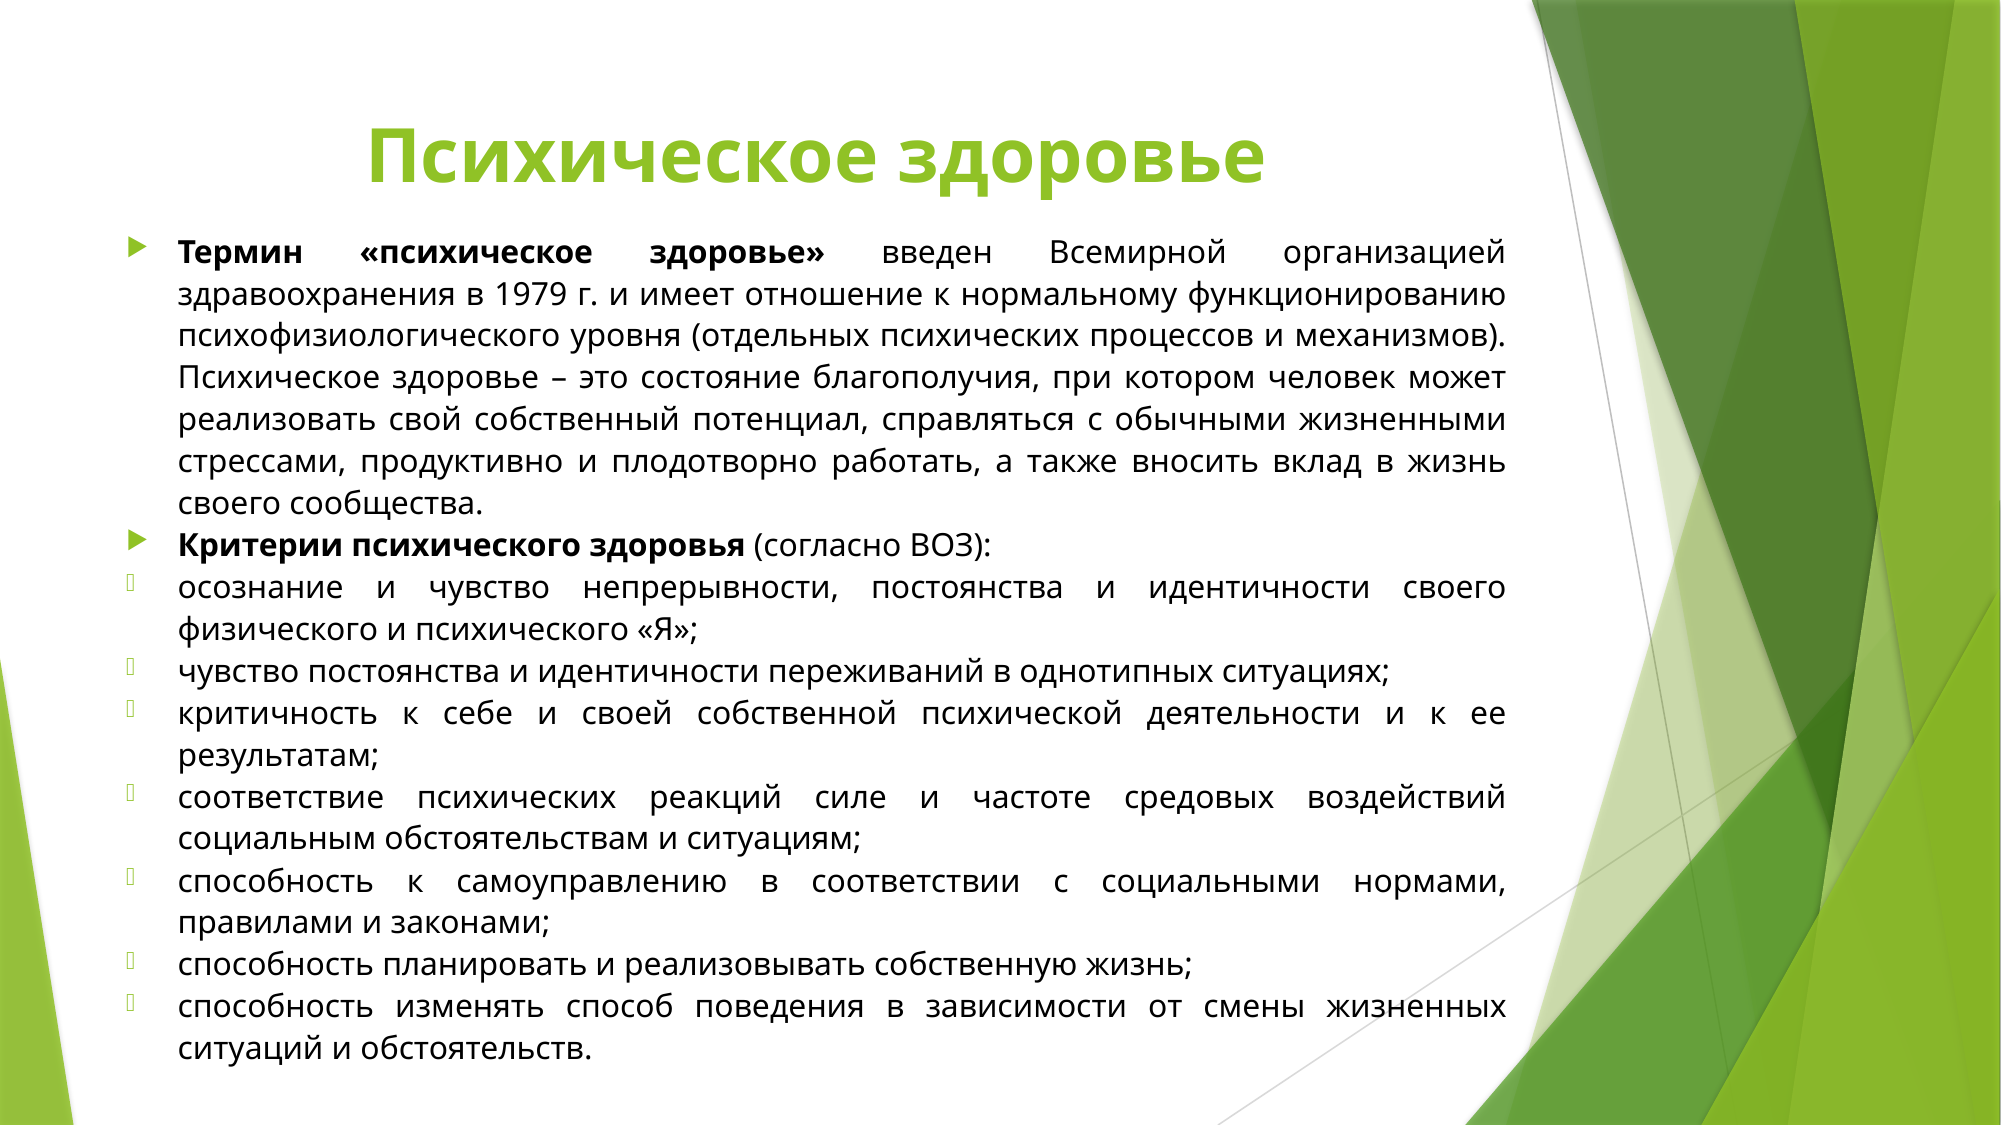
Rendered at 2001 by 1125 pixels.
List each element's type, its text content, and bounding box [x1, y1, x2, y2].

list Термин «психическое здоровье» введен Всемирной организацией здравоохранения в 1979 г. и имеет отношение к нормальному функционированию психофизиологического уровня (отдельных психических процессов и механизмов). Психическое здоровье – это состояние благополучия, при котором человек может реализовать свой собственный потенциал, справляться с обычными жизненными стрессами, продуктивно и плодотворно работать, а также вносить вклад в жизнь своего сообщества. Критерии психического здоровья (согласно ВОЗ): осознание и чувство непрерывности, постоянства и идентичности своего физического и психического «Я»; чувство постоянства и идентичности переживаний в однотипных ситуациях; критичность к себе и своей собственной психической деятельности и к ее результатам; соответствие психических реакций силе и частоте средовых воздействий социальным обстоятельствам и ситуациям; способность к самоуправлению в соответствии с социальными нормами, правилами и законами; способность планировать и реализовывать собственную жизнь; способность изменять способ поведения в зависимости от смены жизненных ситуаций и обстоятельств. [111, 219, 1522, 1078]
title Психическое здоровье [111, 99, 1522, 219]
